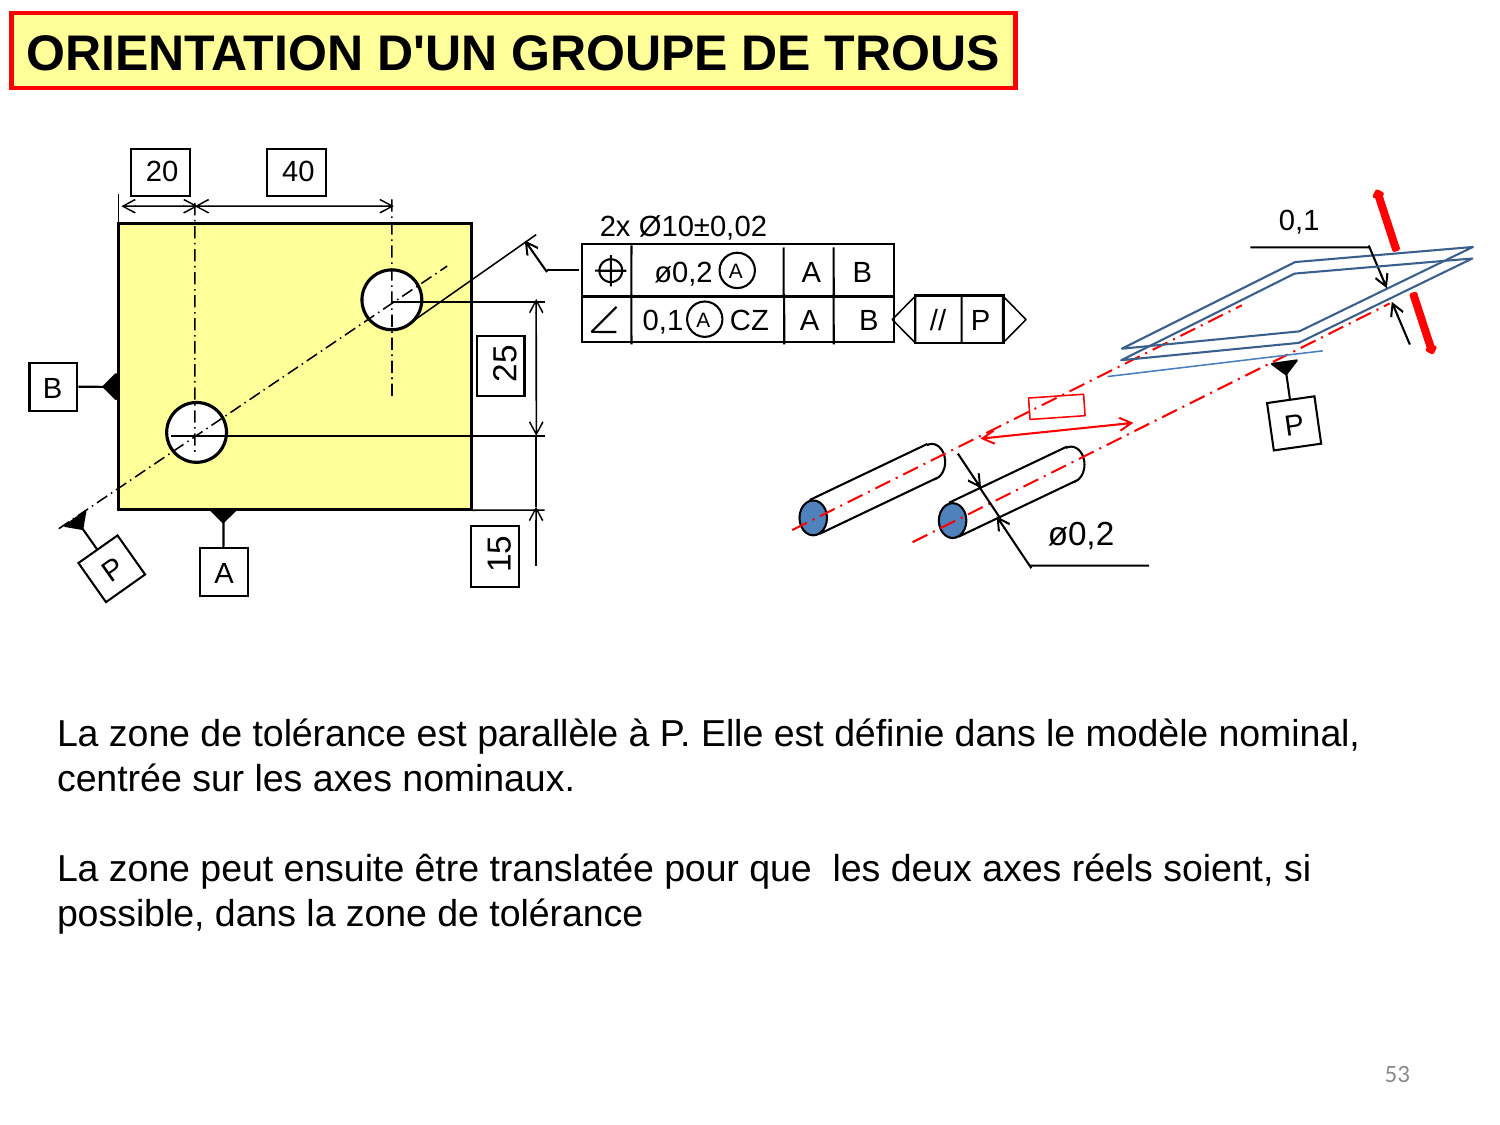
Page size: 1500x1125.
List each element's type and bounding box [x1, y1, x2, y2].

text_box [582, 189, 1475, 569]
text_box [469, 520, 525, 588]
text_box [75, 193, 580, 598]
text_box [11, 12, 1016, 88]
slide_number [1074, 1042, 1425, 1103]
text_box [266, 145, 330, 196]
text_box [1260, 191, 1339, 245]
text_box [27, 361, 116, 412]
text_box [42, 701, 1436, 942]
text_box [121, 198, 394, 216]
text_box [130, 145, 194, 196]
text_box [98, 494, 109, 502]
